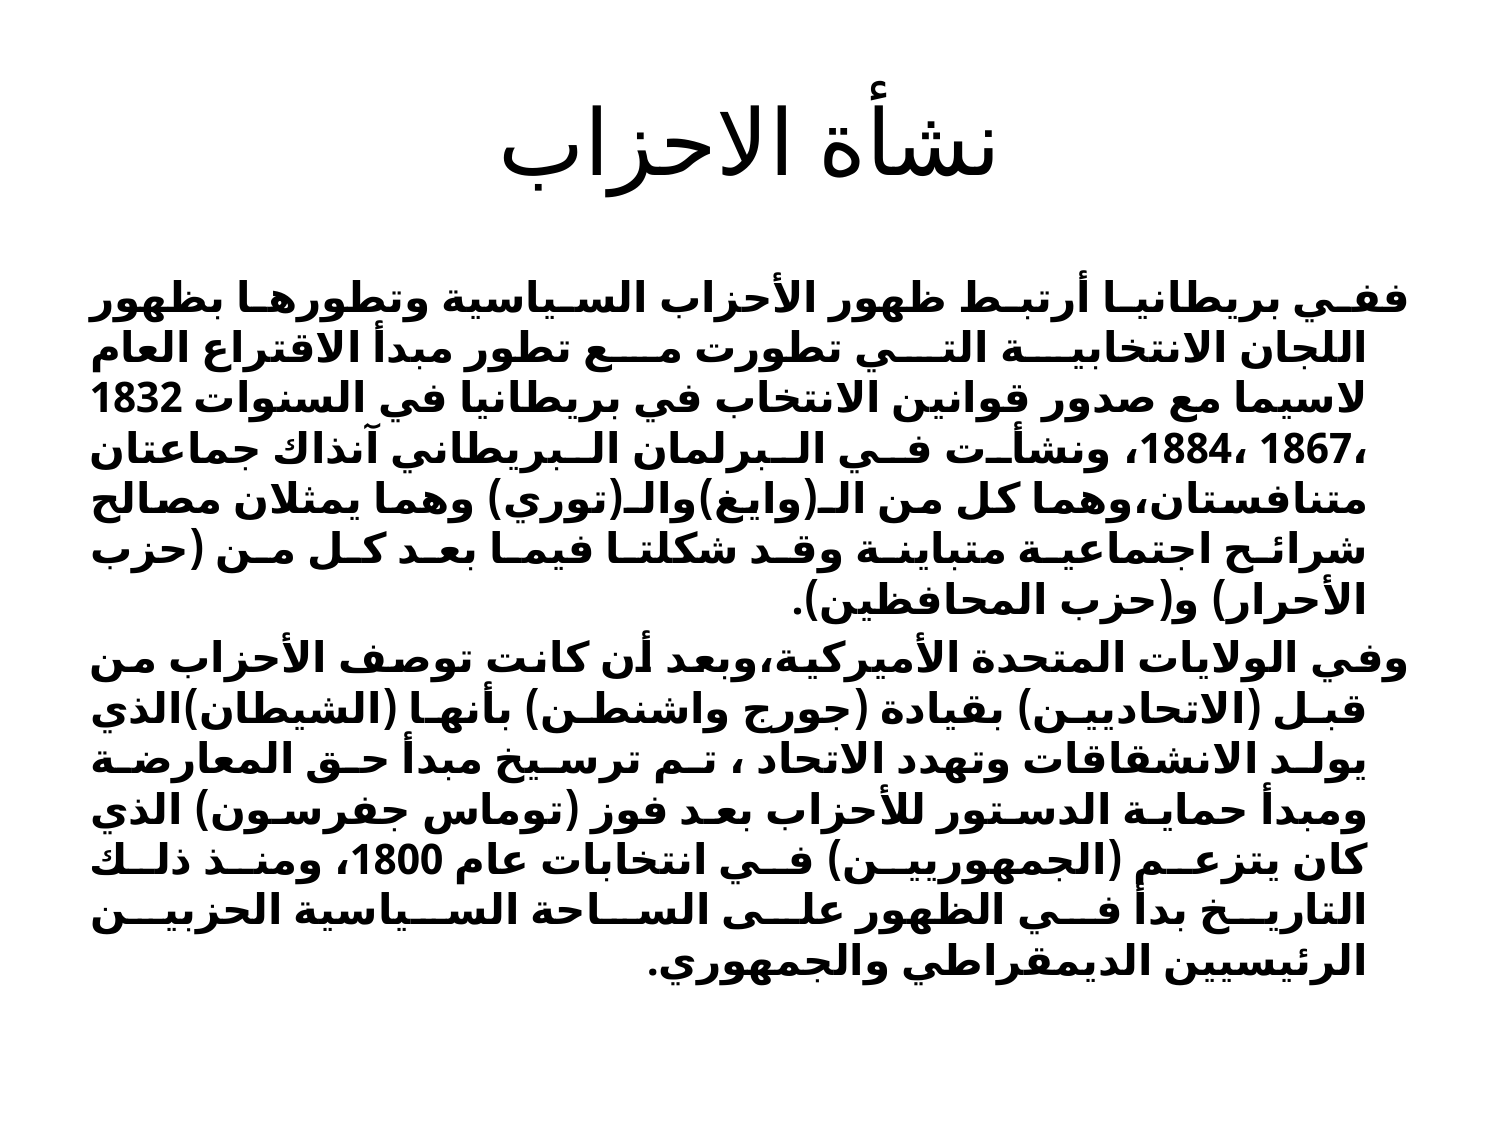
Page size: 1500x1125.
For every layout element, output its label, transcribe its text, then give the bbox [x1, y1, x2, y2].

list ففي بريطانيا أرتبط ظهور الأحزاب السياسية وتطورها بظهور اللجان الانتخابية التي تطورت مع تطور مبدأ الاقتراع العام لاسيما مع صدور قوانين الانتخاب في بريطانيا في السنوات 1832 ،1867 ،1884، ونشأت في البرلمان البريطاني آنذاك جماعتان متنافستان،وهما كل من الـ(وايغ)والـ(توري) وهما يمثلان مصالح شرائح اجتماعية متباينة وقد شكلتا فيما بعد كل من (حزب الأحرار) و(حزب المحافظين). وفي الولايات المتحدة الأميركية،وبعد أن كانت توصف الأحزاب من قبل (الاتحاديين) بقيادة (جورج واشنطن) بأنها (الشيطان)الذي يولد الانشقاقات وتهدد الاتحاد ، تم ترسيخ مبدأ حق المعارضة ومبدأ حماية الدستور للأحزاب بعد فوز (توماس جفرسون) الذي كان يتزعم (الجمهوريين) في انتخابات عام 1800، ومنذ ذلك التاريخ بدأ في الظهور على الساحة السياسية الحزبين الرئيسيين الديمقراطي والجمهوري. [75, 262, 1425, 1005]
title نشأة الاحزاب [75, 45, 1425, 233]
